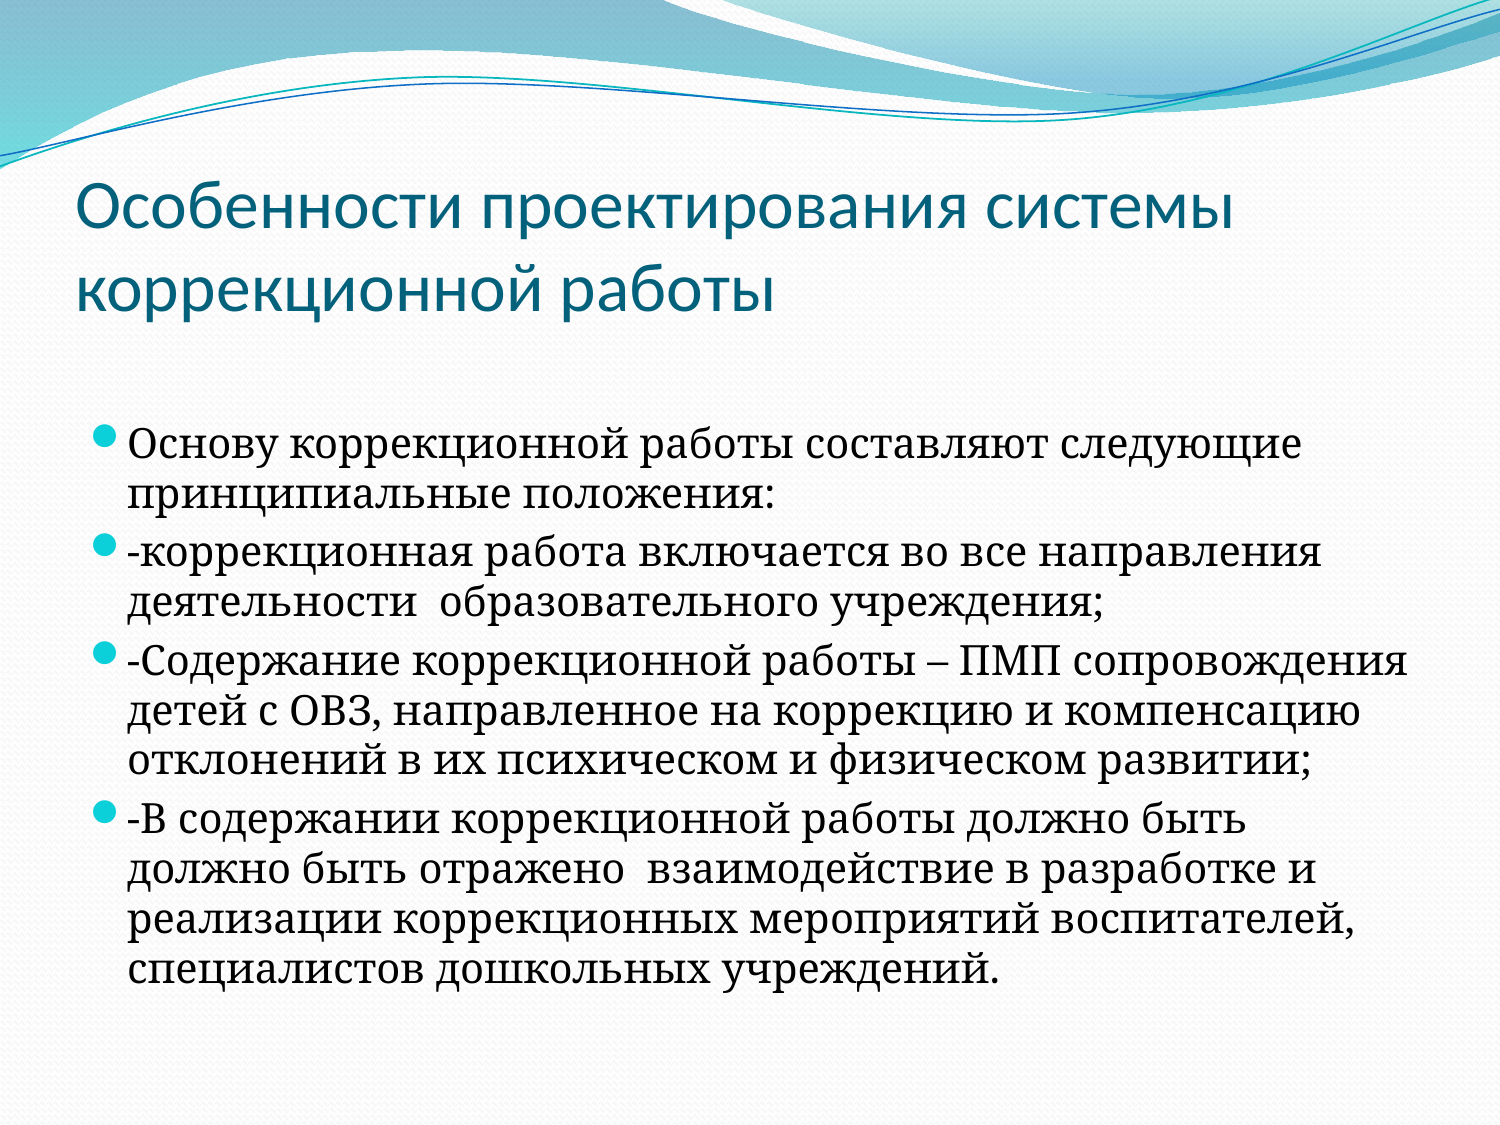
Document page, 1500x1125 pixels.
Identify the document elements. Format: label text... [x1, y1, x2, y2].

title Особенности проектирования системы коррекционной работы [75, 149, 1425, 408]
list Основу коррекционной работы составляют следующие принципиальные положения: -коррекционная работа включается во все направления деятельности образовательного учреждения; -Содержание коррекционной работы – ПМП сопровождения детей с ОВЗ, направленное на коррекцию и компенсацию отклонений в их психическом и физическом развитии; -В содержании коррекционной работы должно быть должно быть отражено взаимодействие в разработке и реализации коррекционных мероприятий воспитателей, специалистов дошкольных учреждений. [75, 408, 1425, 1038]
